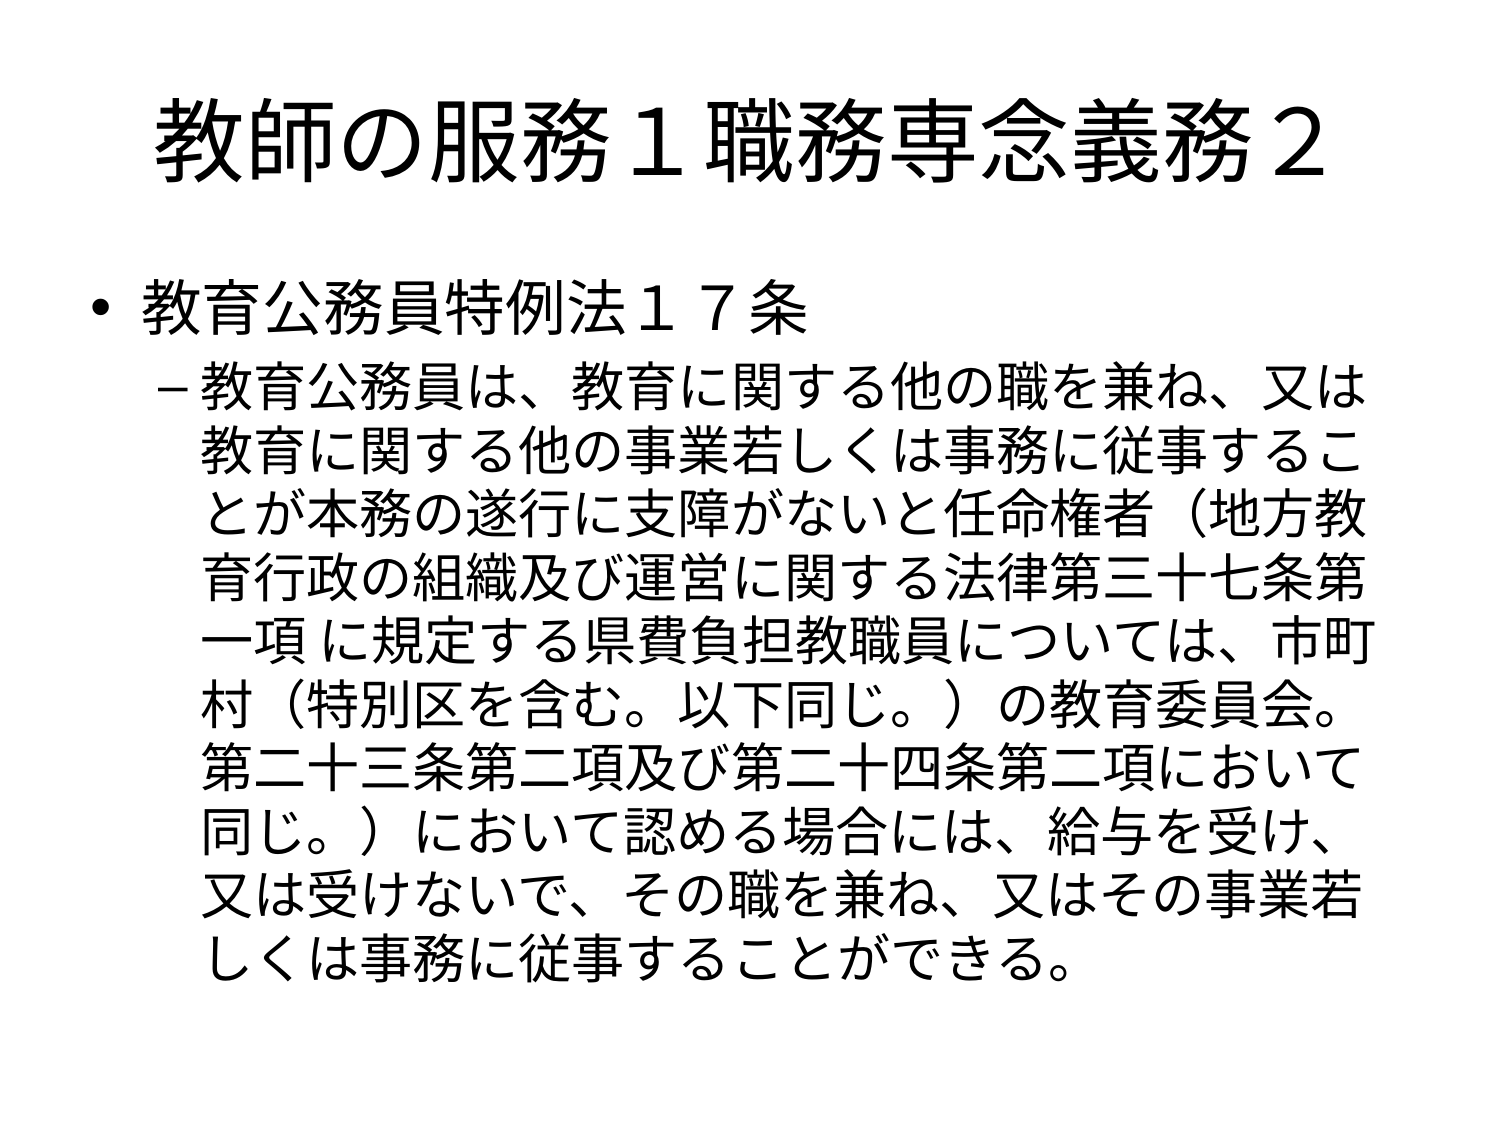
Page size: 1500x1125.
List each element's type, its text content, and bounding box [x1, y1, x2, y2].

title 教師の服務１職務専念義務２ [75, 45, 1425, 233]
list 教育公務員特例法１７条 教育公務員は、教育に関する他の職を兼ね、又は教育に関する他の事業若しくは事務に従事することが本務の遂行に支障がないと任命権者（地方教育行政の組織及び運営に関する法律第三十七条第一項 に規定する県費負担教職員については、市町村（特別区を含む。以下同じ。）の教育委員会。第二十三条第二項及び第二十四条第二項において同じ。）において認める場合には、給与を受け、又は受けないで、その職を兼ね、又はその事業若しくは事務に従事することができる。 [75, 262, 1425, 1005]
